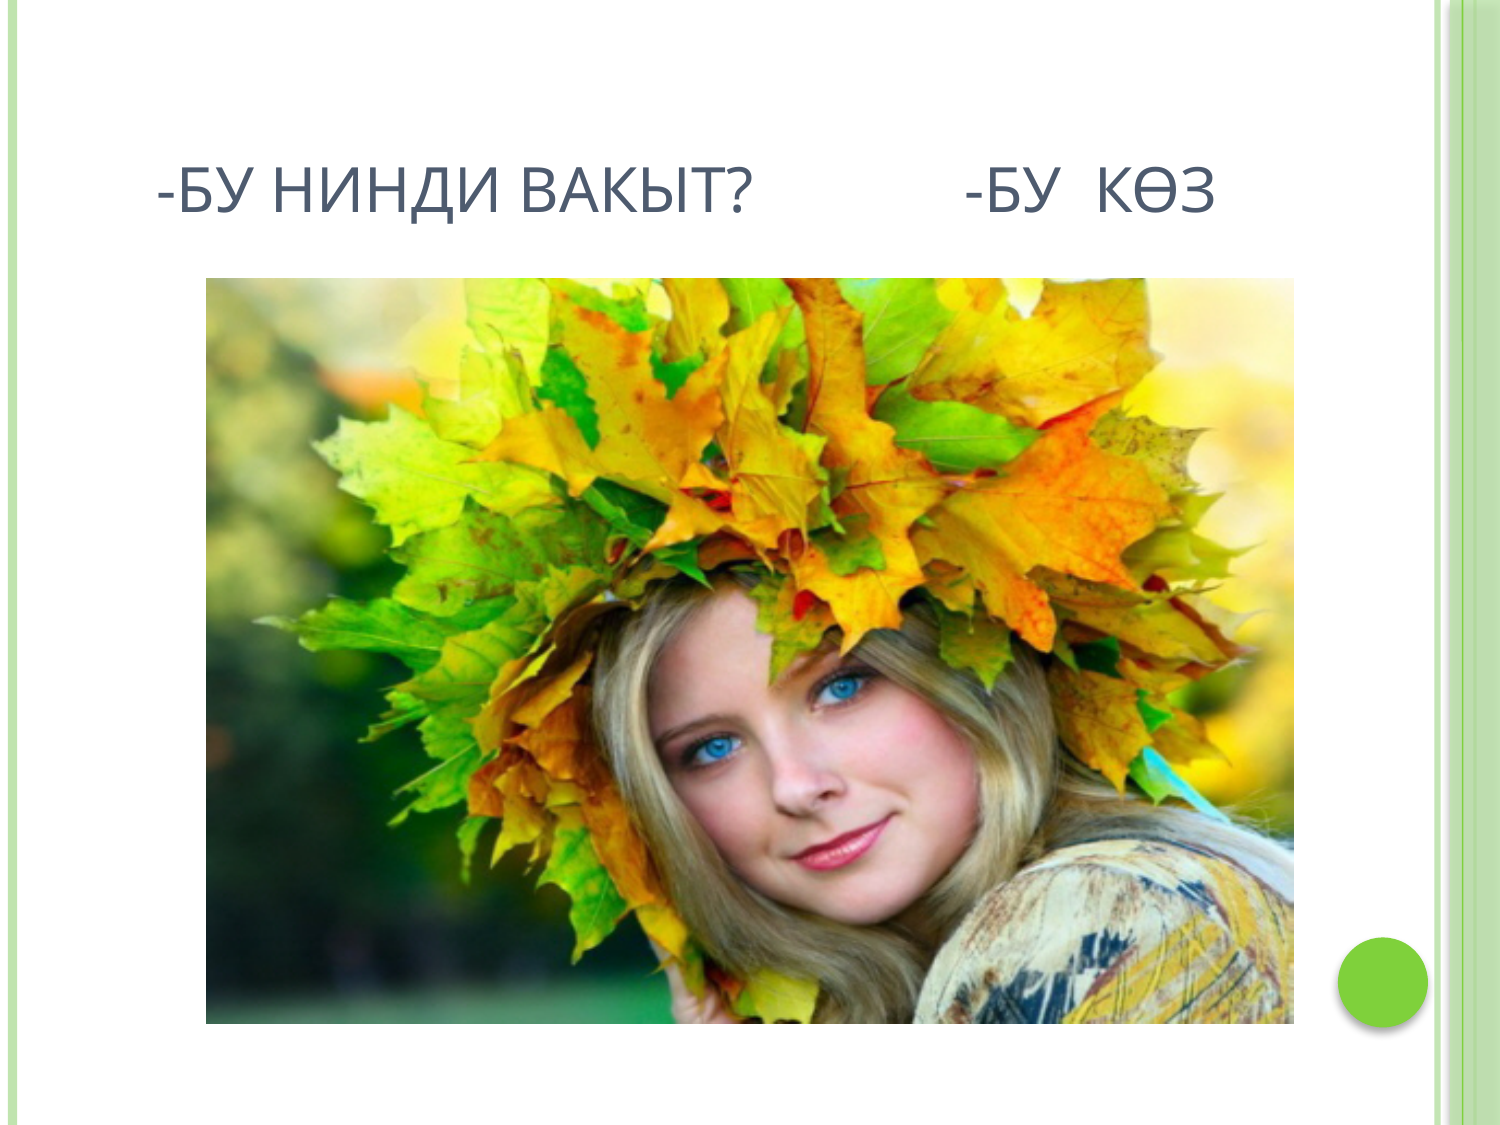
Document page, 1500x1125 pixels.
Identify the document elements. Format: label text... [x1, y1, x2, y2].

title -Бу нинди вакыт? -Бу көз [75, 45, 1300, 233]
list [206, 278, 1294, 1024]
